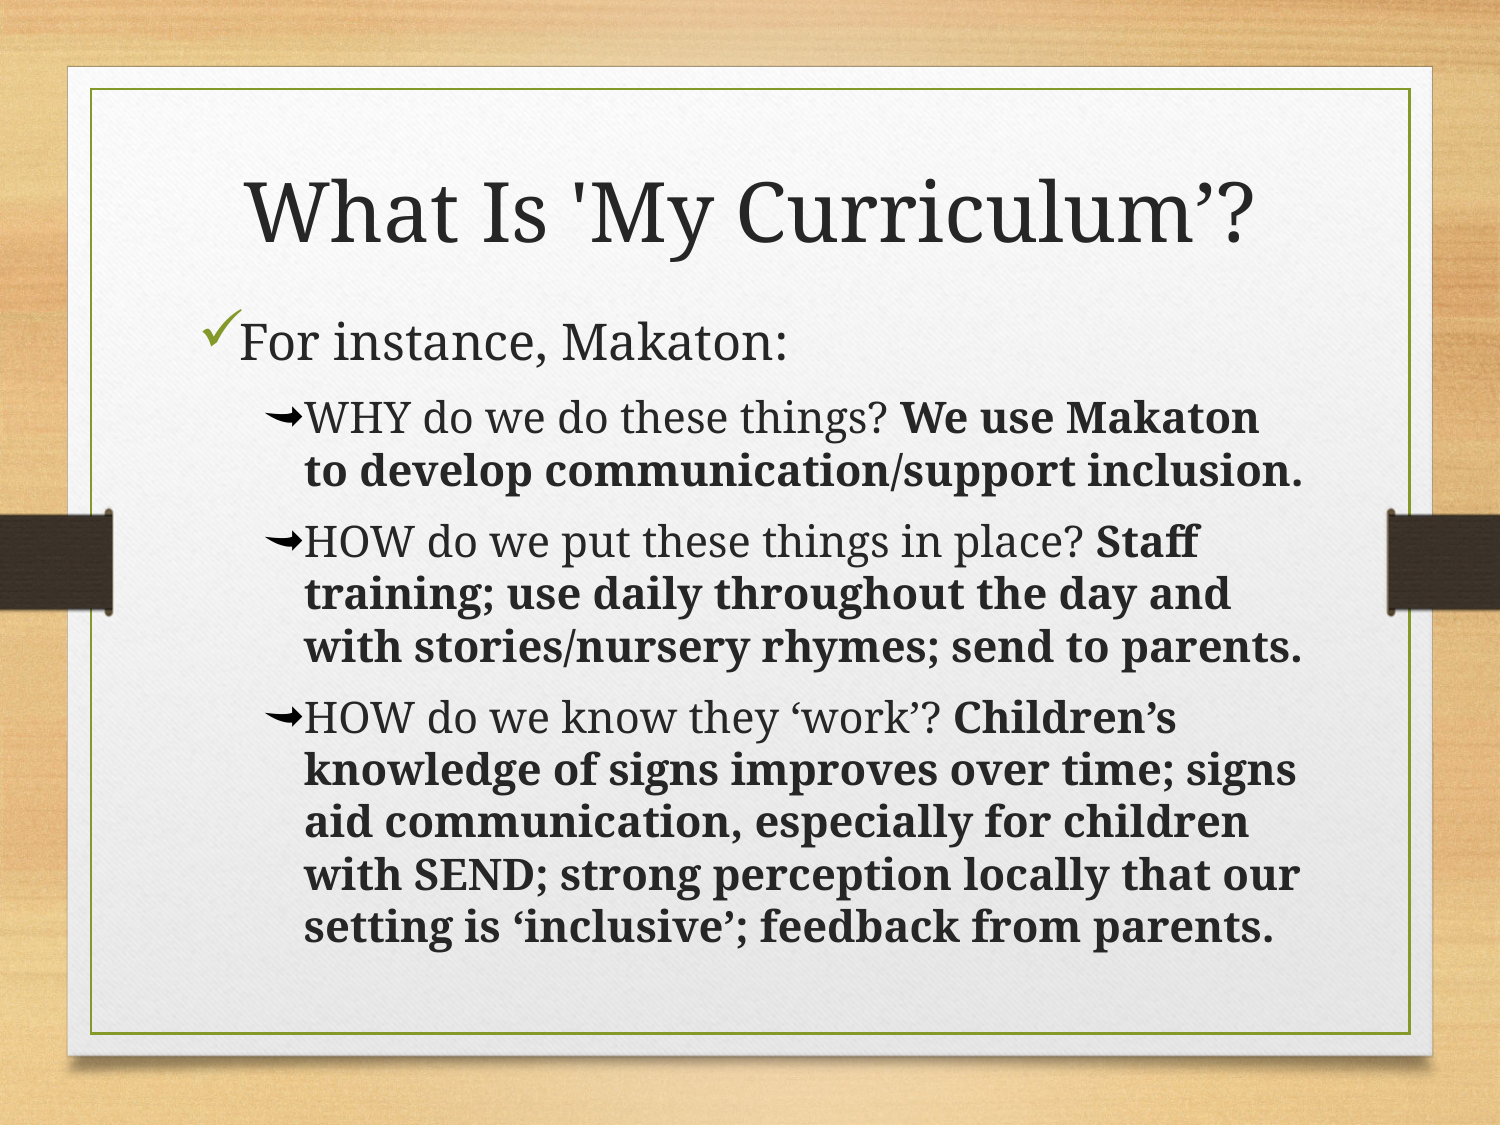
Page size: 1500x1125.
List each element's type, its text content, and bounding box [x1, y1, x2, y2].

title What Is 'My Curriculum’? [112, 115, 1388, 303]
text_box For instance, Makaton: WHY do we do these things? We use Makaton to develop communication/support inclusion. HOW do we put these things in place? Staff training; use daily throughout the day and with stories/nursery rhymes; send to parents. HOW do we know they ‘work’? Children’s knowledge of signs improves over time; signs aid communication, especially for children with SEND; strong perception locally that our setting is ‘inclusive’; feedback from parents. [182, 303, 1329, 1012]
text_box [62, 224, 182, 311]
picture [0, 0, 1500, 1125]
